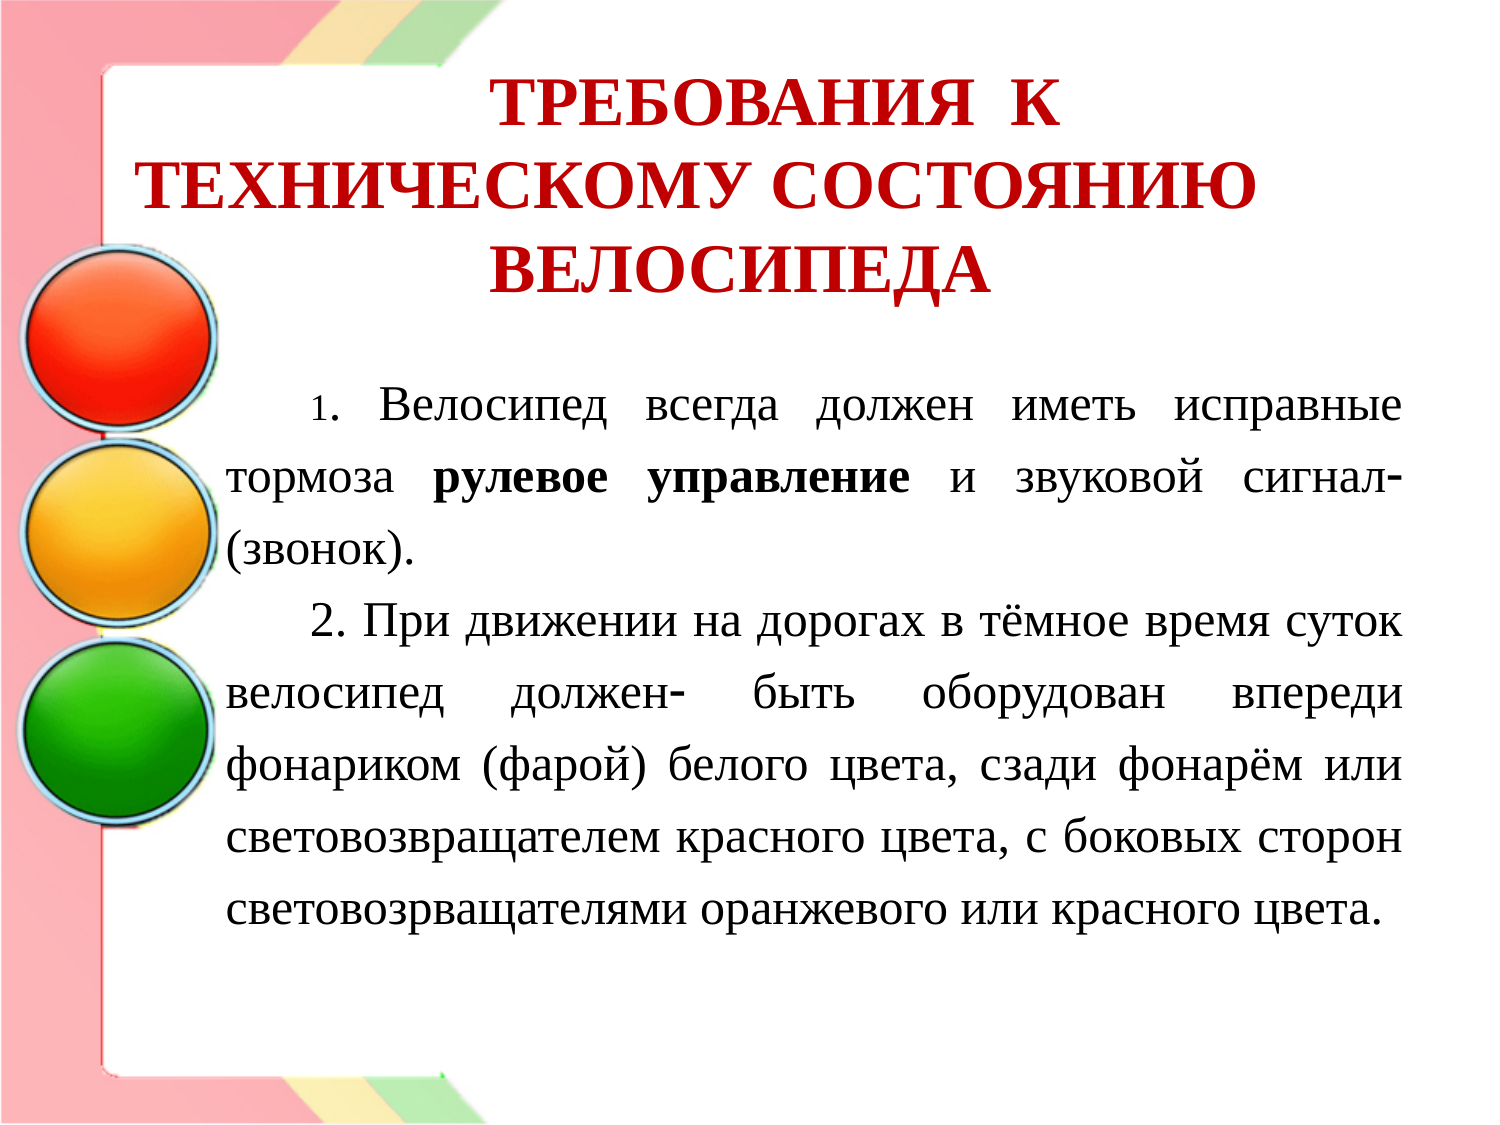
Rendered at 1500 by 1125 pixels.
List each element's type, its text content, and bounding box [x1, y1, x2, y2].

title ТРЕБОВАНИЯ К ТЕХНИЧЕСКОМУ СОСТОЯНИЮ ВЕЛОСИПЕДА [58, 45, 1442, 317]
text_box 1. Велосипед всегда должен иметь исправные тормоза рулевое управление и звуковой сигнал (звонок). 2. При движении на дорогах в тёмное время суток велосипед должен быть оборудован впереди фонариком (фарой) белого цвета, сзади фонарём или световозвращателем красного цвета, с боковых сторон световозрващателями оранжевого или красного цвета. [210, 351, 1418, 943]
picture [0, 0, 1500, 1125]
